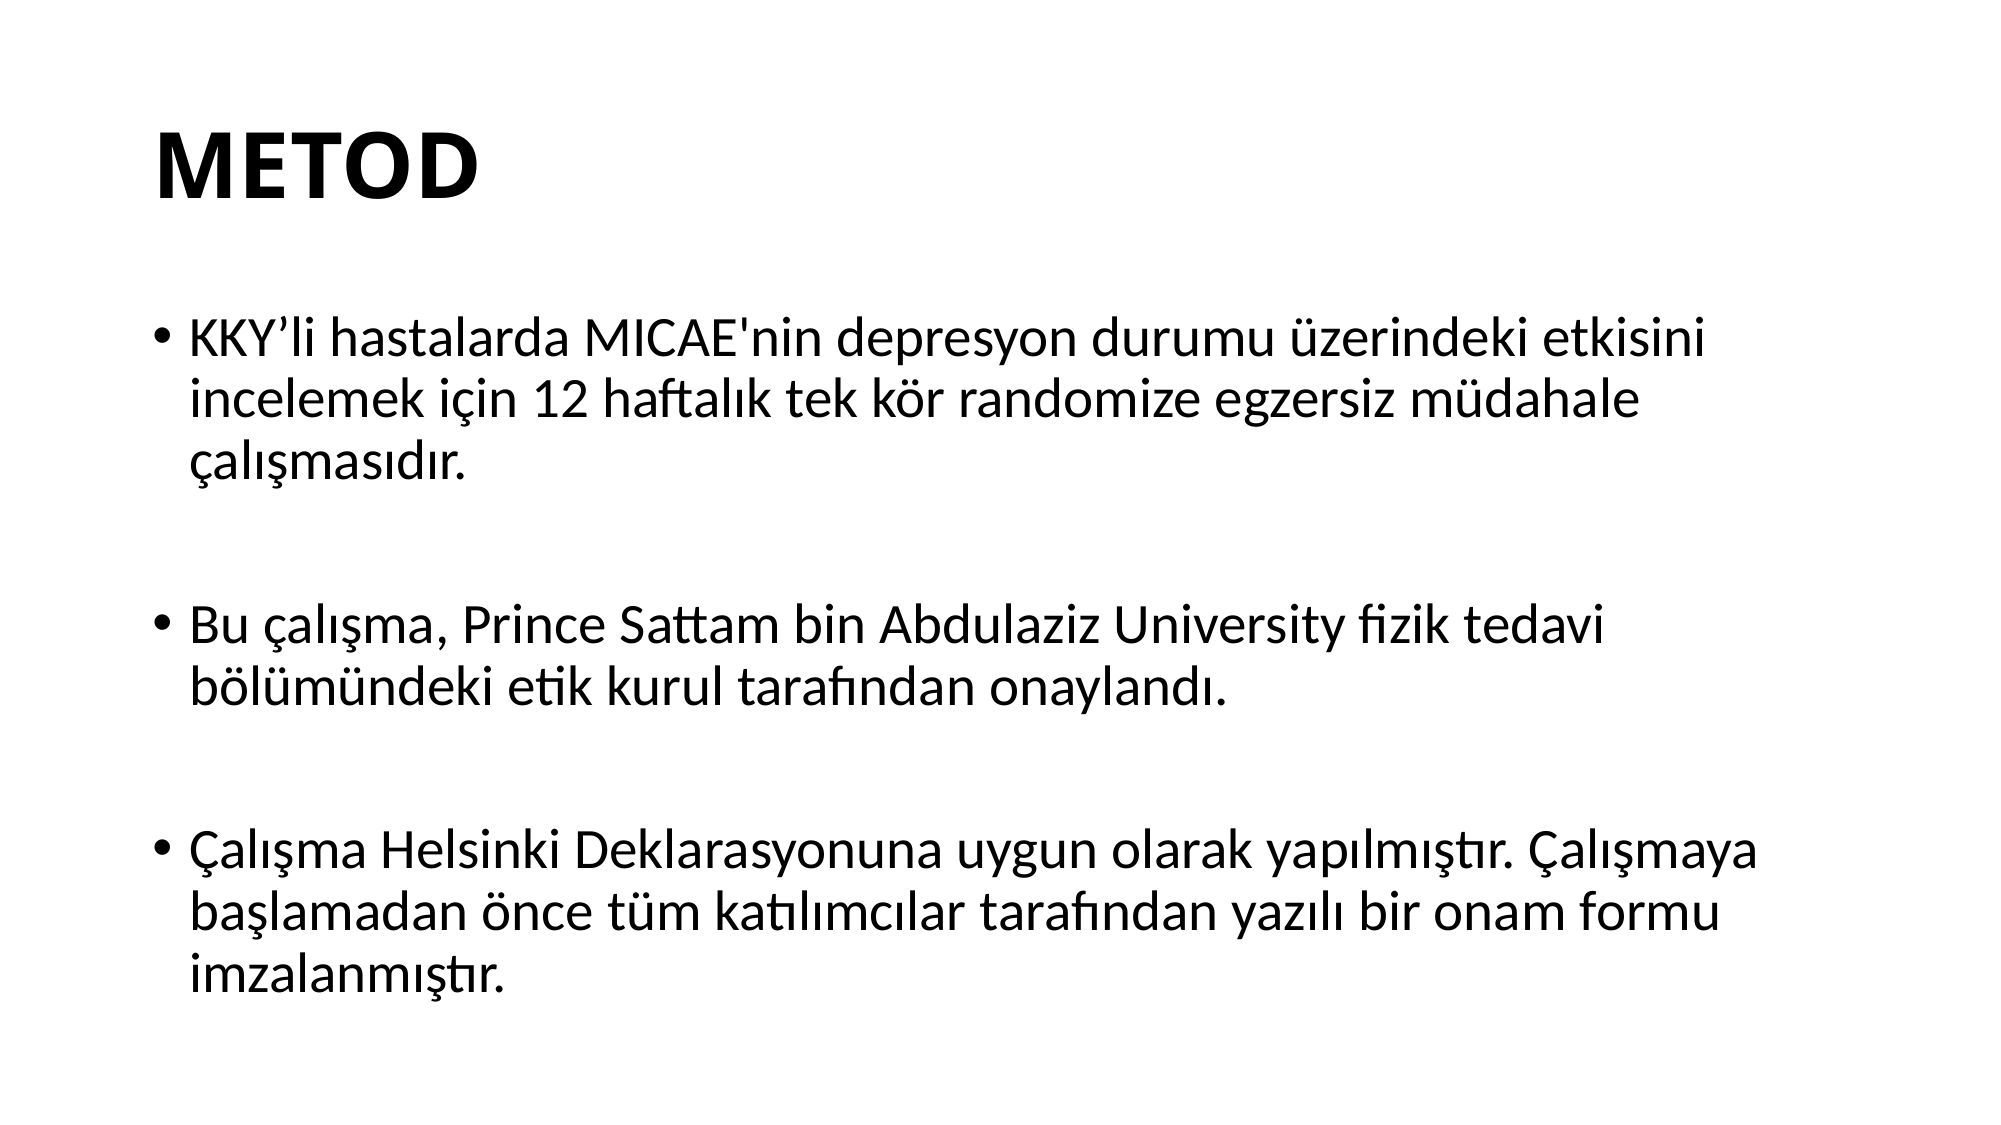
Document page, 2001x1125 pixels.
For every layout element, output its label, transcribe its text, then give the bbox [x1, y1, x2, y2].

list KKY’li hastalarda MICAE'nin depresyon durumu üzerindeki etkisini incelemek için 12 haftalık tek kör randomize egzersiz müdahale çalışmasıdır. Bu çalışma, Prince Sattam bin Abdulaziz University fizik tedavi bölümündeki etik kurul tarafından onaylandı. Çalışma Helsinki Deklarasyonuna uygun olarak yapılmıştır. Çalışmaya başlamadan önce tüm katılımcılar tarafından yazılı bir onam formu imzalanmıştır. [137, 299, 1863, 1014]
title METOD [137, 59, 1863, 278]
